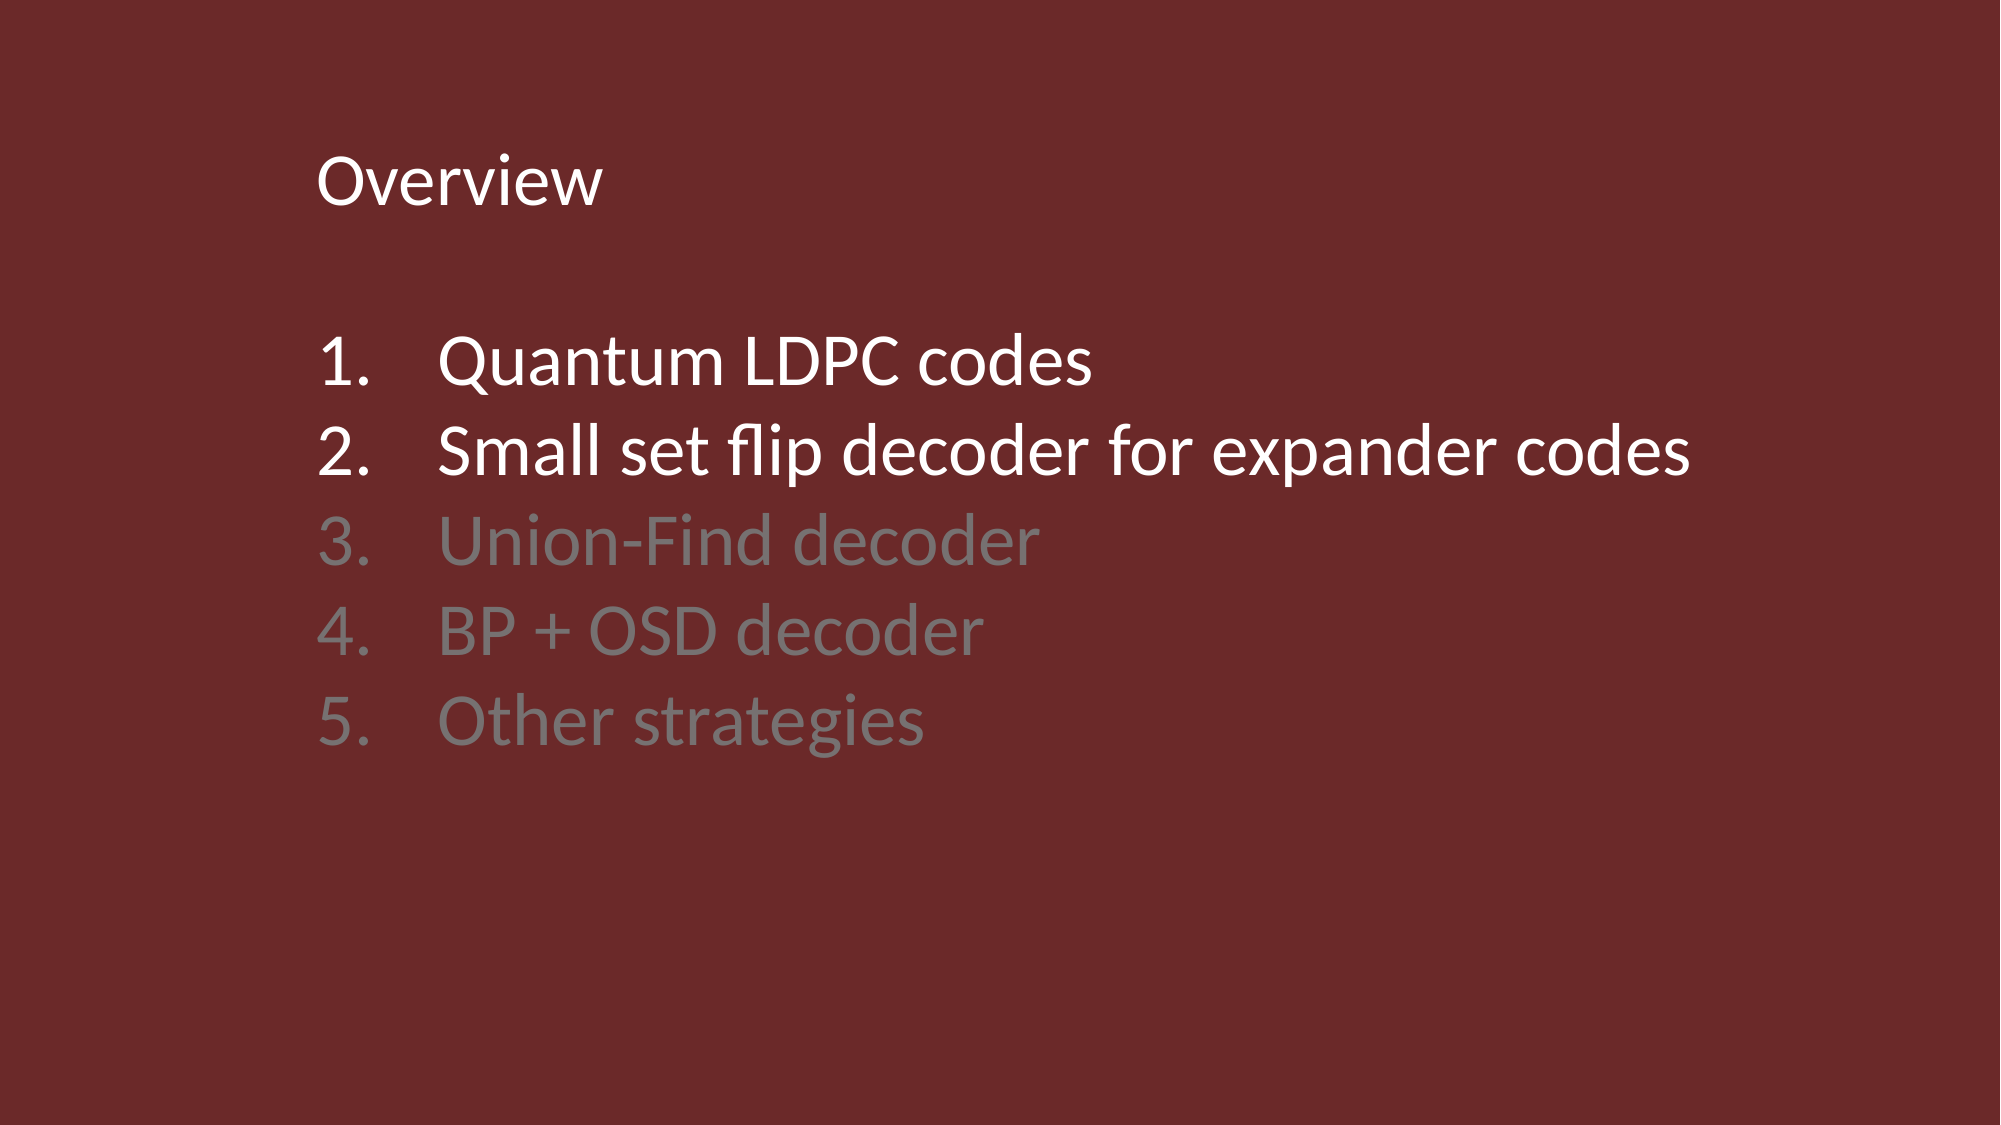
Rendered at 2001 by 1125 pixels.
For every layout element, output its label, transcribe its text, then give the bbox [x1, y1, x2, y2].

text_box Overview Quantum LDPC codes Small set flip decoder for expander codes Union-Find decoder BP + OSD decoder Other strategies [301, 123, 1709, 768]
